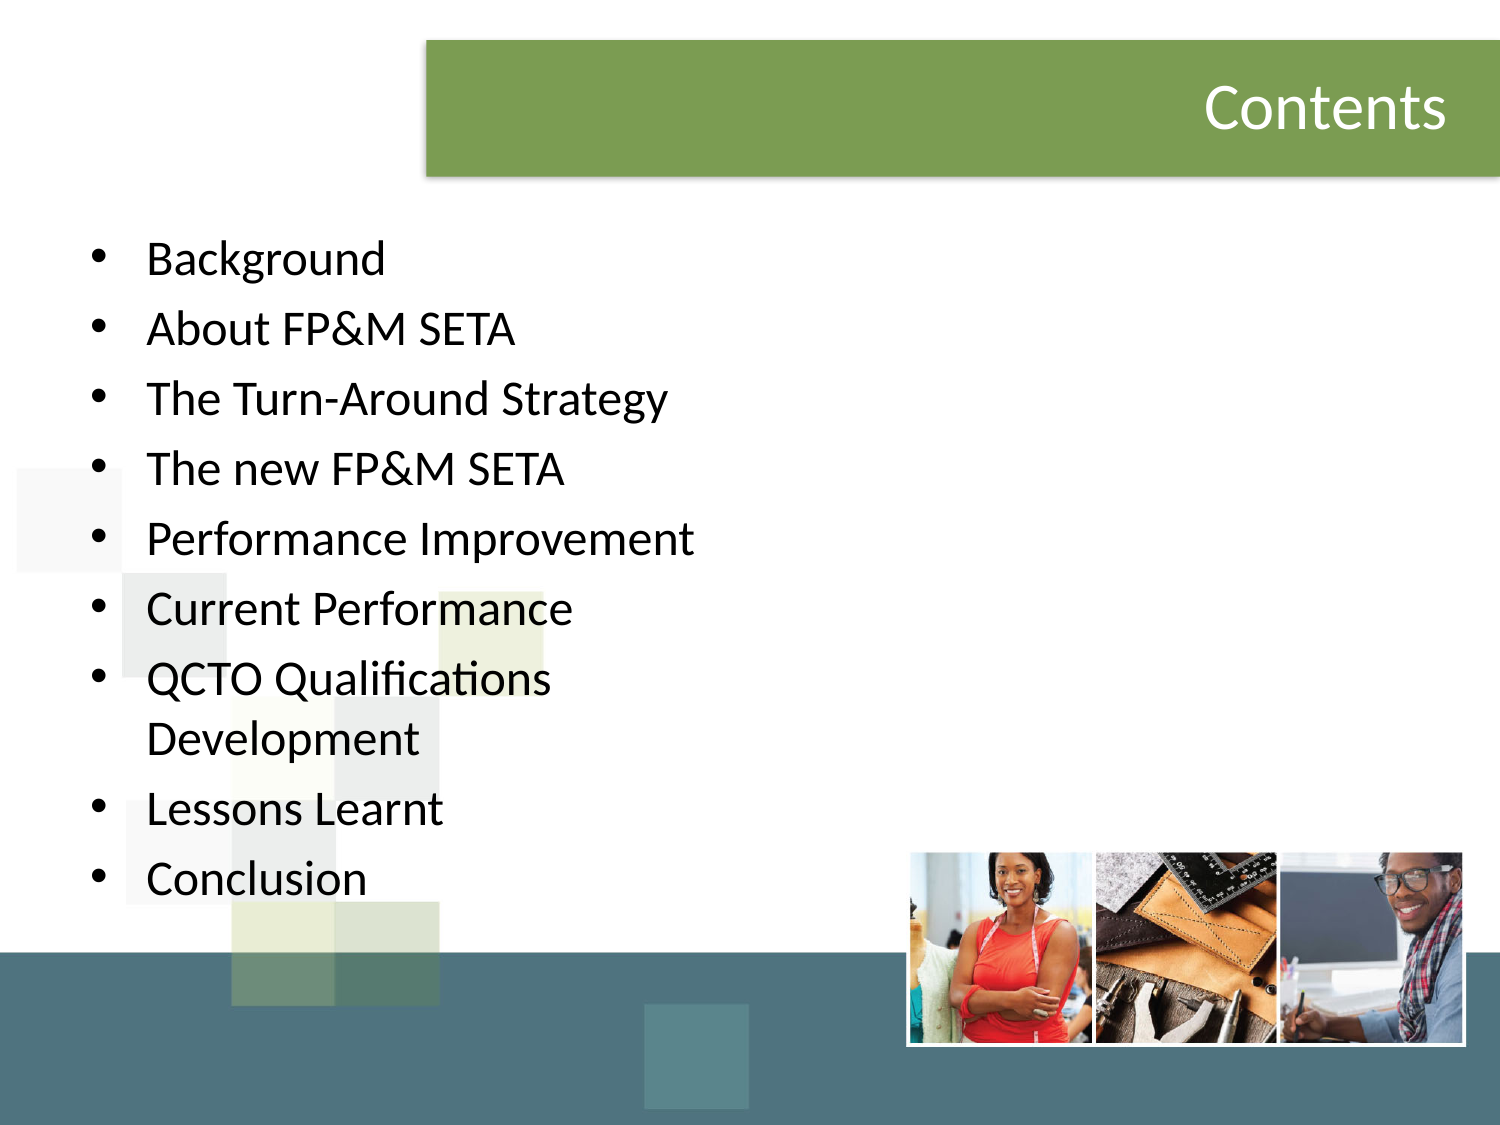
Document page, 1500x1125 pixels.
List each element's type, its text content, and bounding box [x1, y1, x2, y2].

title Contents [112, 9, 1463, 197]
list Background About FP&M SETA The Turn-Around Strategy The new FP&M SETA Performance Improvement Current Performance QCTO Qualifications Development Lessons Learnt Conclusion [75, 218, 738, 1005]
picture [0, 0, 1500, 1125]
